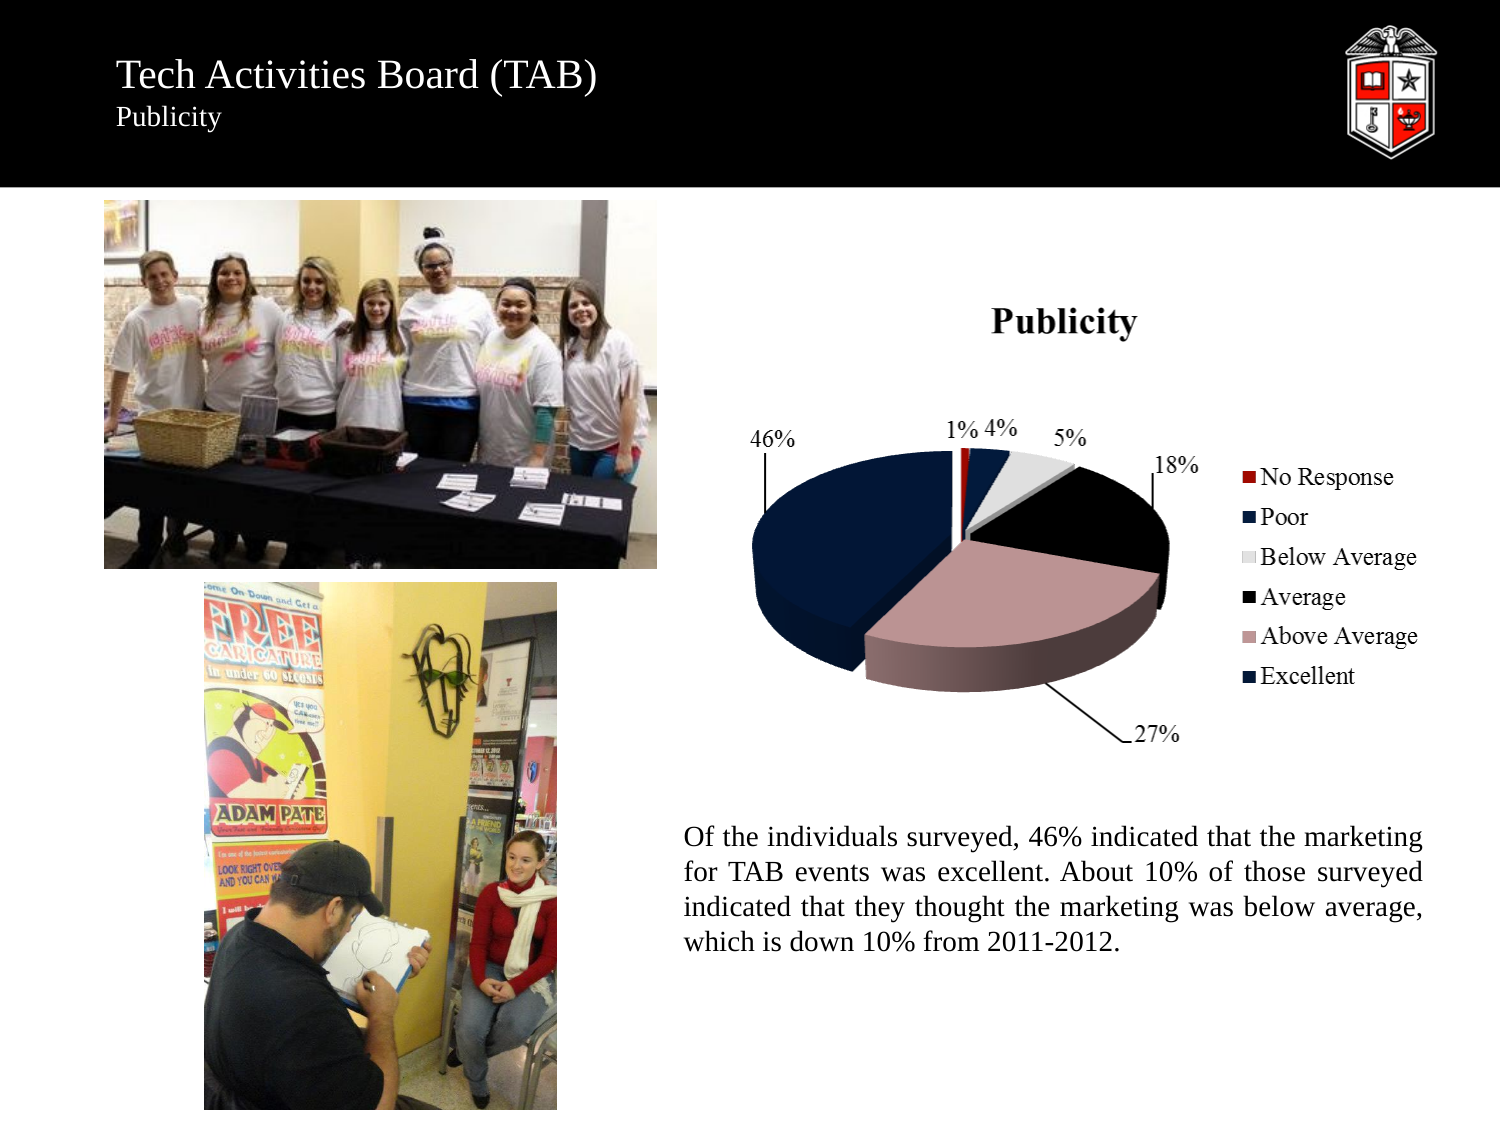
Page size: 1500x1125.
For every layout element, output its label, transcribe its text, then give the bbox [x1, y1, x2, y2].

text_box Of the individuals surveyed, 46% indicated that the marketing for TAB events was excellent. About 10% of those surveyed indicated that they thought the marketing was below average, which is down 10% from 2011-2012. [668, 809, 1439, 965]
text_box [680, 273, 1448, 819]
picture [204, 582, 557, 1110]
picture [1308, 0, 1490, 187]
picture [104, 200, 657, 569]
title Tech Activities Board (TAB) Publicity [100, 0, 1334, 184]
